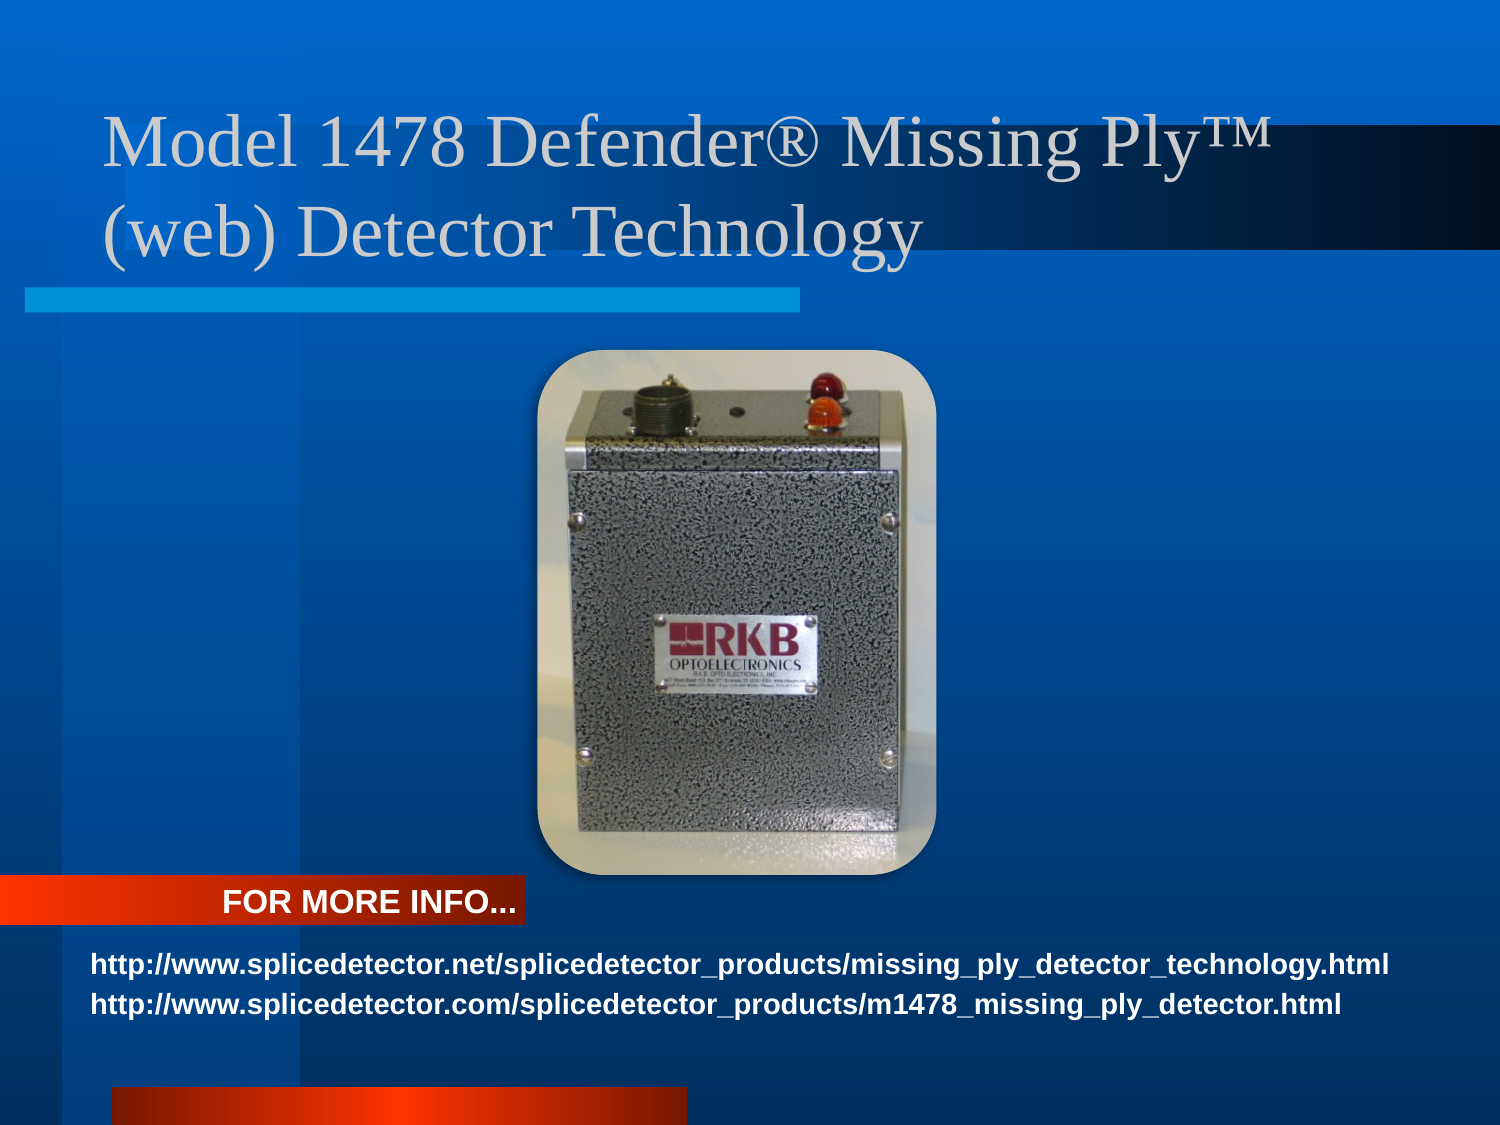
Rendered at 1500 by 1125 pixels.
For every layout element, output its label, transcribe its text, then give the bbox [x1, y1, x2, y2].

title Model 1478 Defender® Missing Ply™ (web) Detector Technology [87, 87, 1450, 275]
text_box FOR MORE INFO... [0, 875, 525, 925]
list http://www.splicedetector.net/splicedetector_products/missing_ply_detector_technology.html http://www.splicedetector.com/splicedetector_products/m1478_missing_ply_detector.html [75, 937, 1438, 1075]
picture [537, 349, 937, 876]
